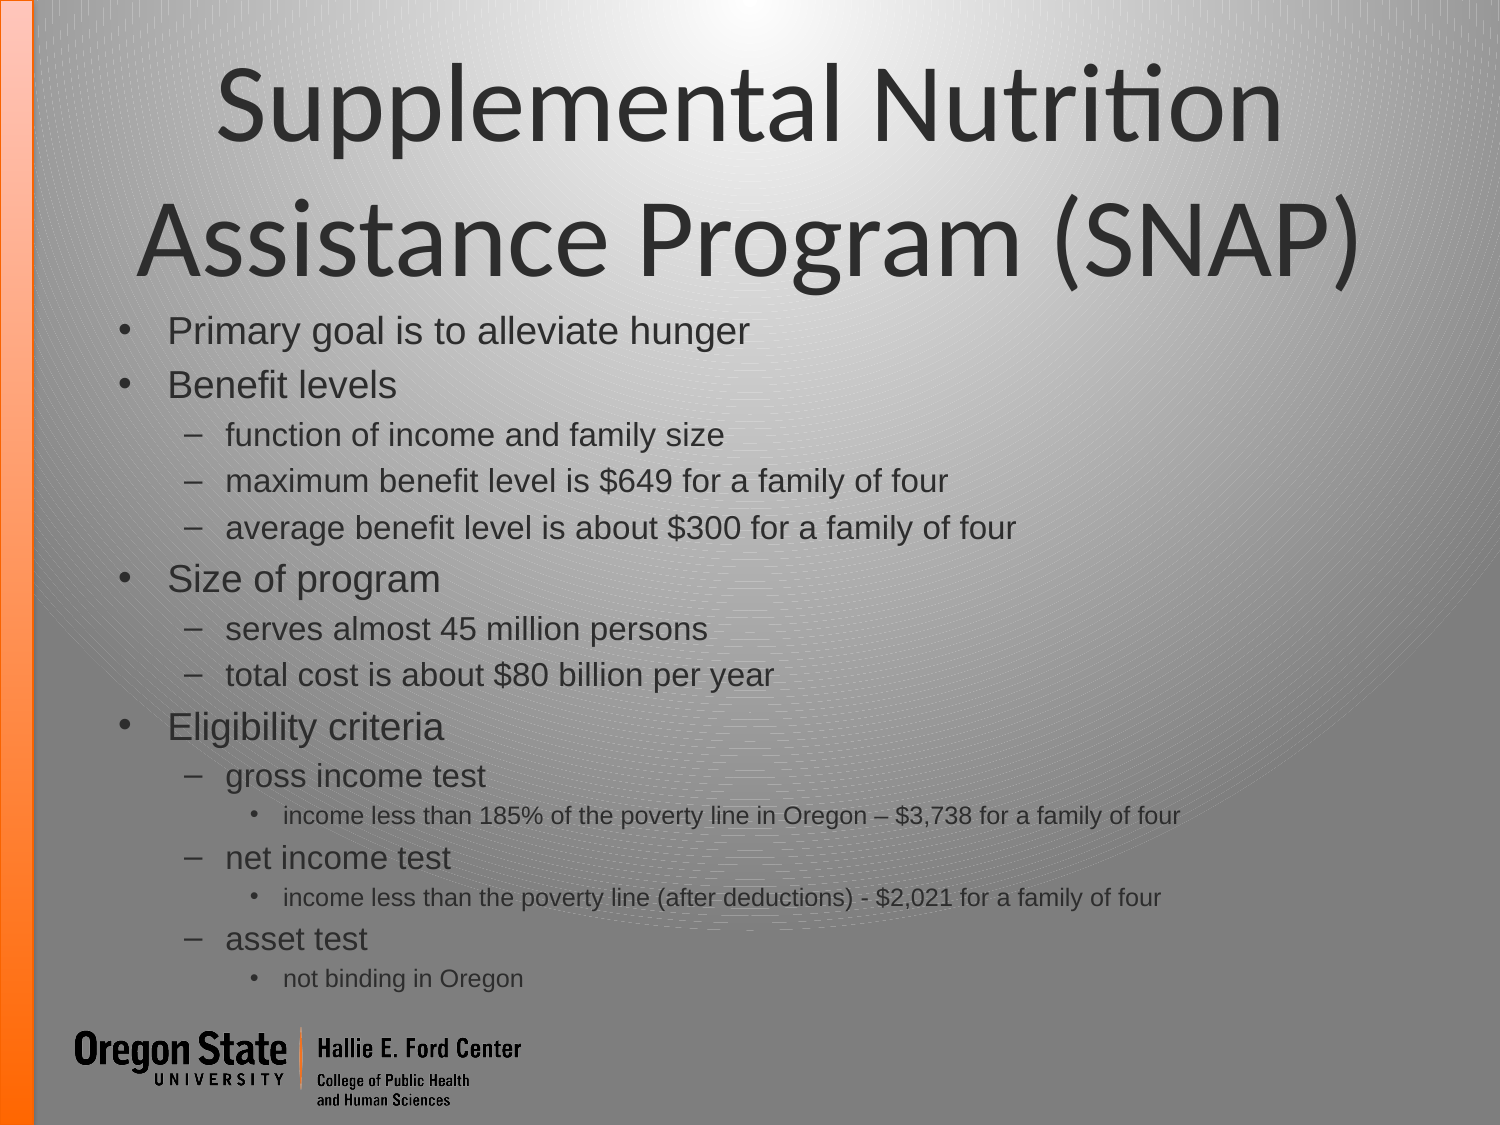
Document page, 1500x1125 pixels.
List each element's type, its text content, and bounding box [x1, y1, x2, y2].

list Primary goal is to alleviate hunger Benefit levels function of income and family size maximum benefit level is $649 for a family of four average benefit level is about $300 for a family of four Size of program serves almost 45 million persons total cost is about $80 billion per year Eligibility criteria gross income test income less than 185% of the poverty line in Oregon – $3,738 for a family of four net income test income less than the poverty line (after deductions) - $2,021 for a family of four asset test not binding in Oregon [103, 298, 1397, 1012]
title Supplemental Nutrition Assistance Program (SNAP) [103, 54, 1400, 273]
picture [75, 1027, 521, 1106]
